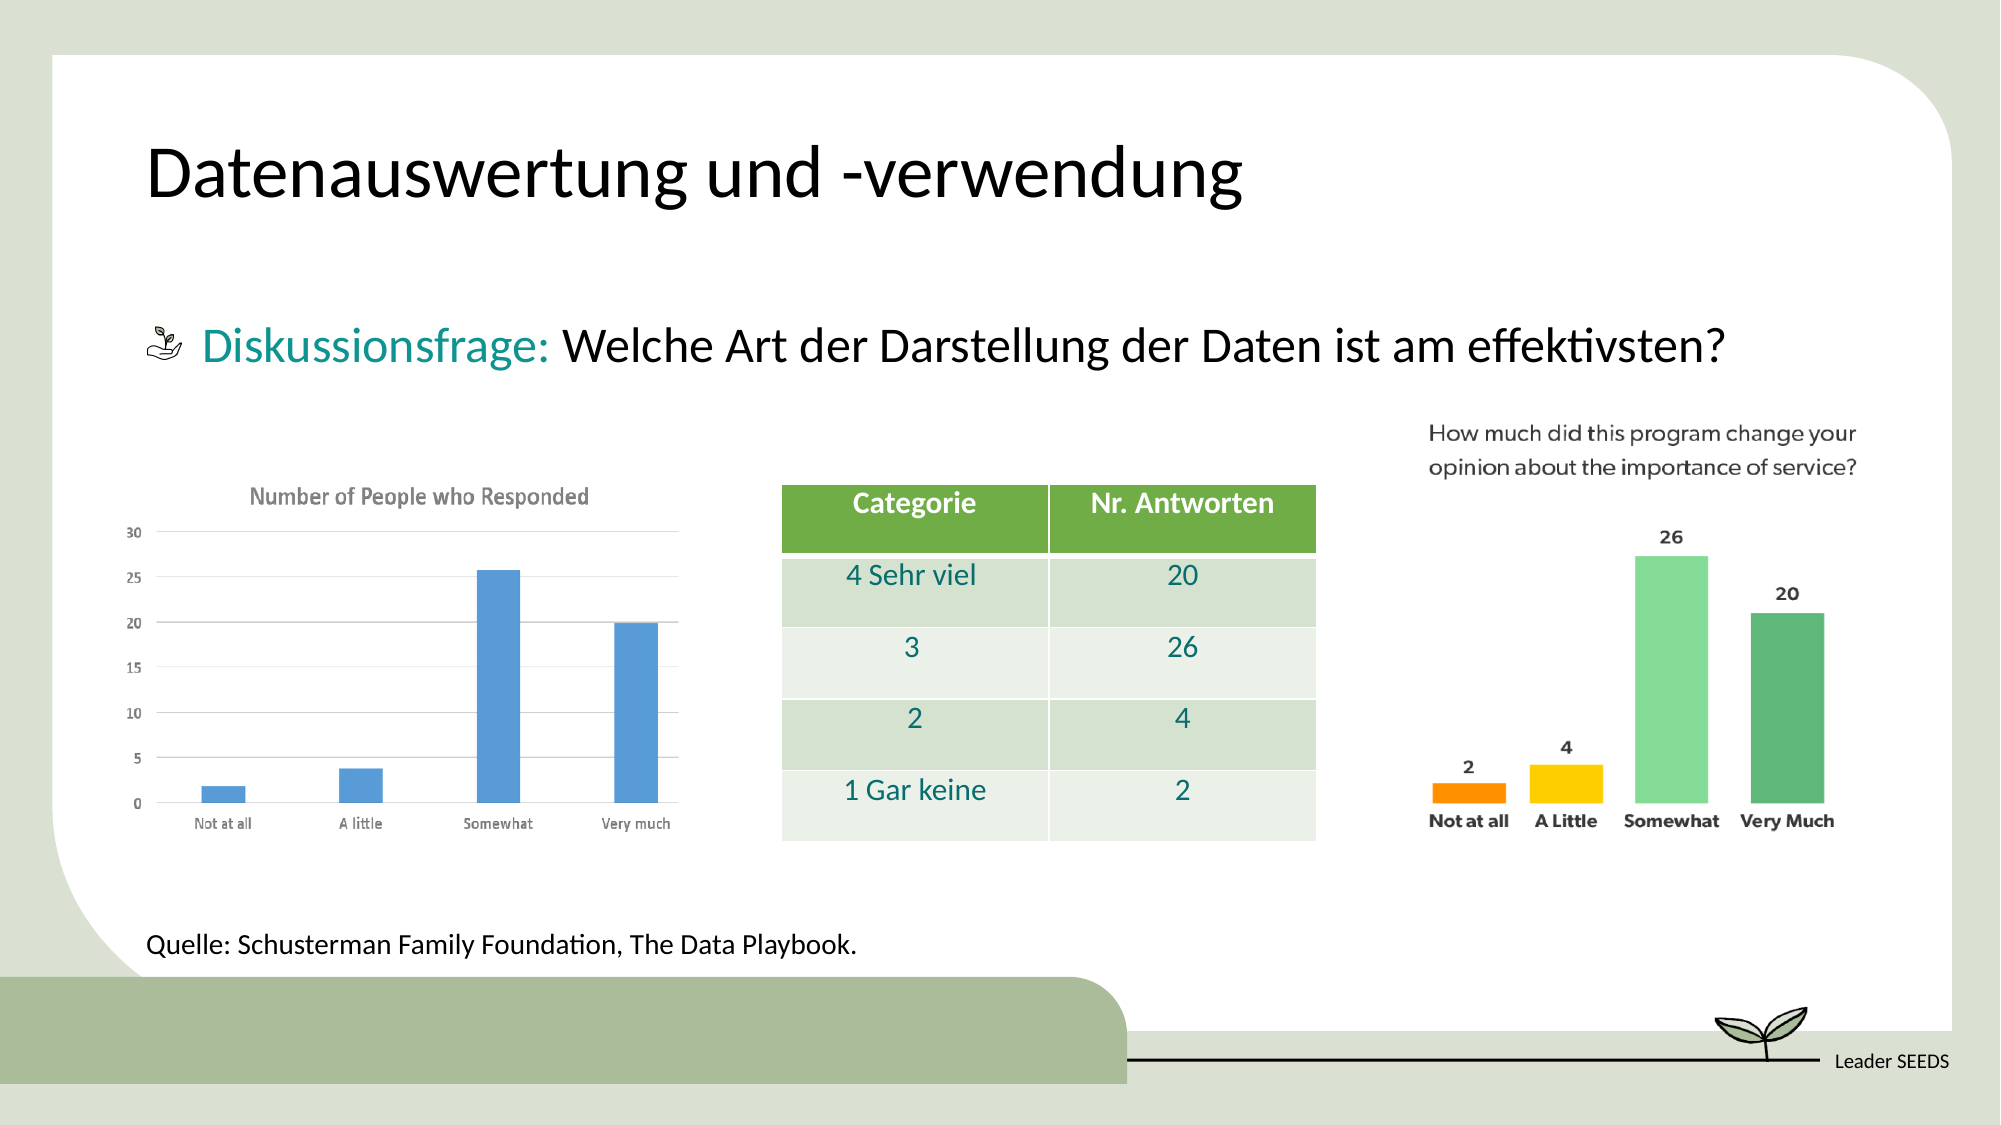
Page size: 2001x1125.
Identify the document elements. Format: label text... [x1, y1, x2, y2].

table_cell 1 Gar keine [782, 771, 1048, 841]
table_cell 3 [782, 628, 1048, 698]
table_cell 4 Sehr viel [782, 559, 1048, 627]
list Datenauswertung und -verwendung [130, 124, 1869, 257]
table_cell 26 [1050, 628, 1316, 698]
table_cell 2 [1050, 771, 1316, 841]
list Diskussionsfrage: Welche Art der Darstellung der Daten ist am effektivsten? Quelle: Schusterman Family Foundation, The Data Playbook. [130, 311, 1869, 968]
picture [145, 325, 184, 361]
table_cell 2 [782, 700, 1048, 770]
picture [1418, 410, 1870, 841]
table_header Categorie [782, 485, 1048, 553]
table_cell 20 [1050, 559, 1316, 627]
table_header Nr. Antworten [1050, 485, 1316, 553]
table_cell 4 [1050, 700, 1316, 770]
picture [120, 475, 679, 843]
